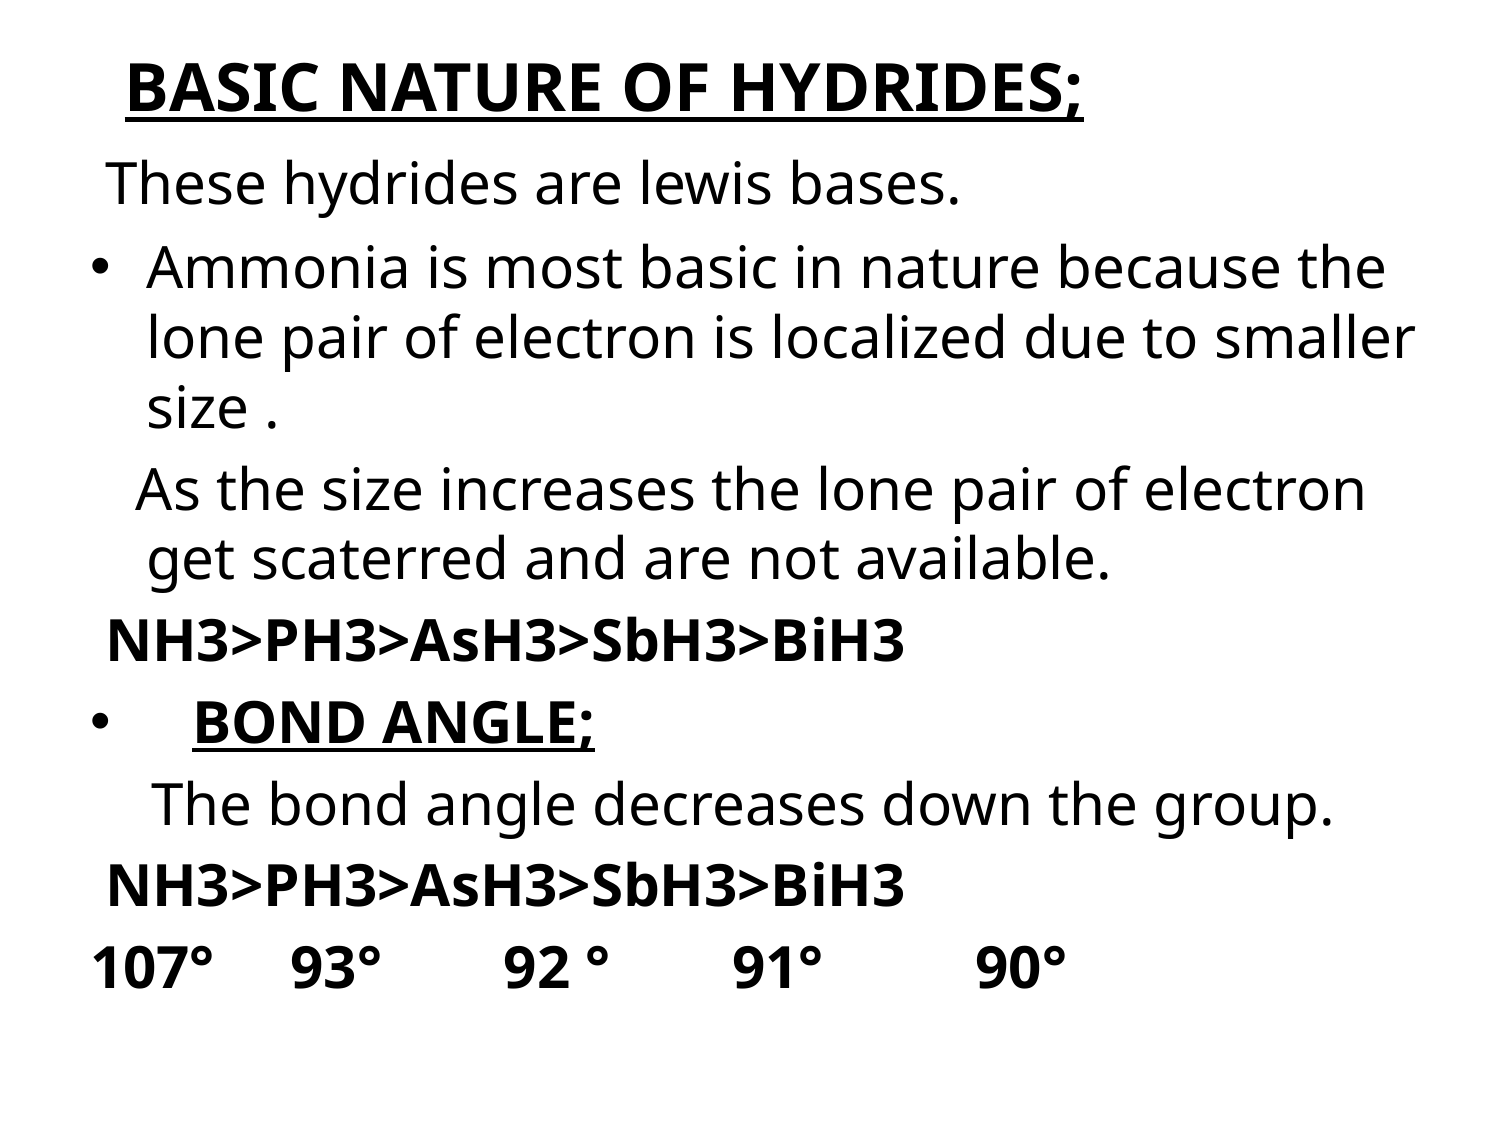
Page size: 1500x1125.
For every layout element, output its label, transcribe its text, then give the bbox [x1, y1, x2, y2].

list BASIC NATURE OF HYDRIDES; These hydrides are lewis bases. Ammonia is most basic in nature because the lone pair of electron is localized due to smaller size . As the size increases the lone pair of electron get scaterred and are not available. NH3>PH3>AsH3>SbH3>BiH3 BOND ANGLE; The bond angle decreases down the group. NH3>PH3>AsH3>SbH3>BiH3 107° 93° 92 ° 91° 90° [75, 37, 1451, 998]
